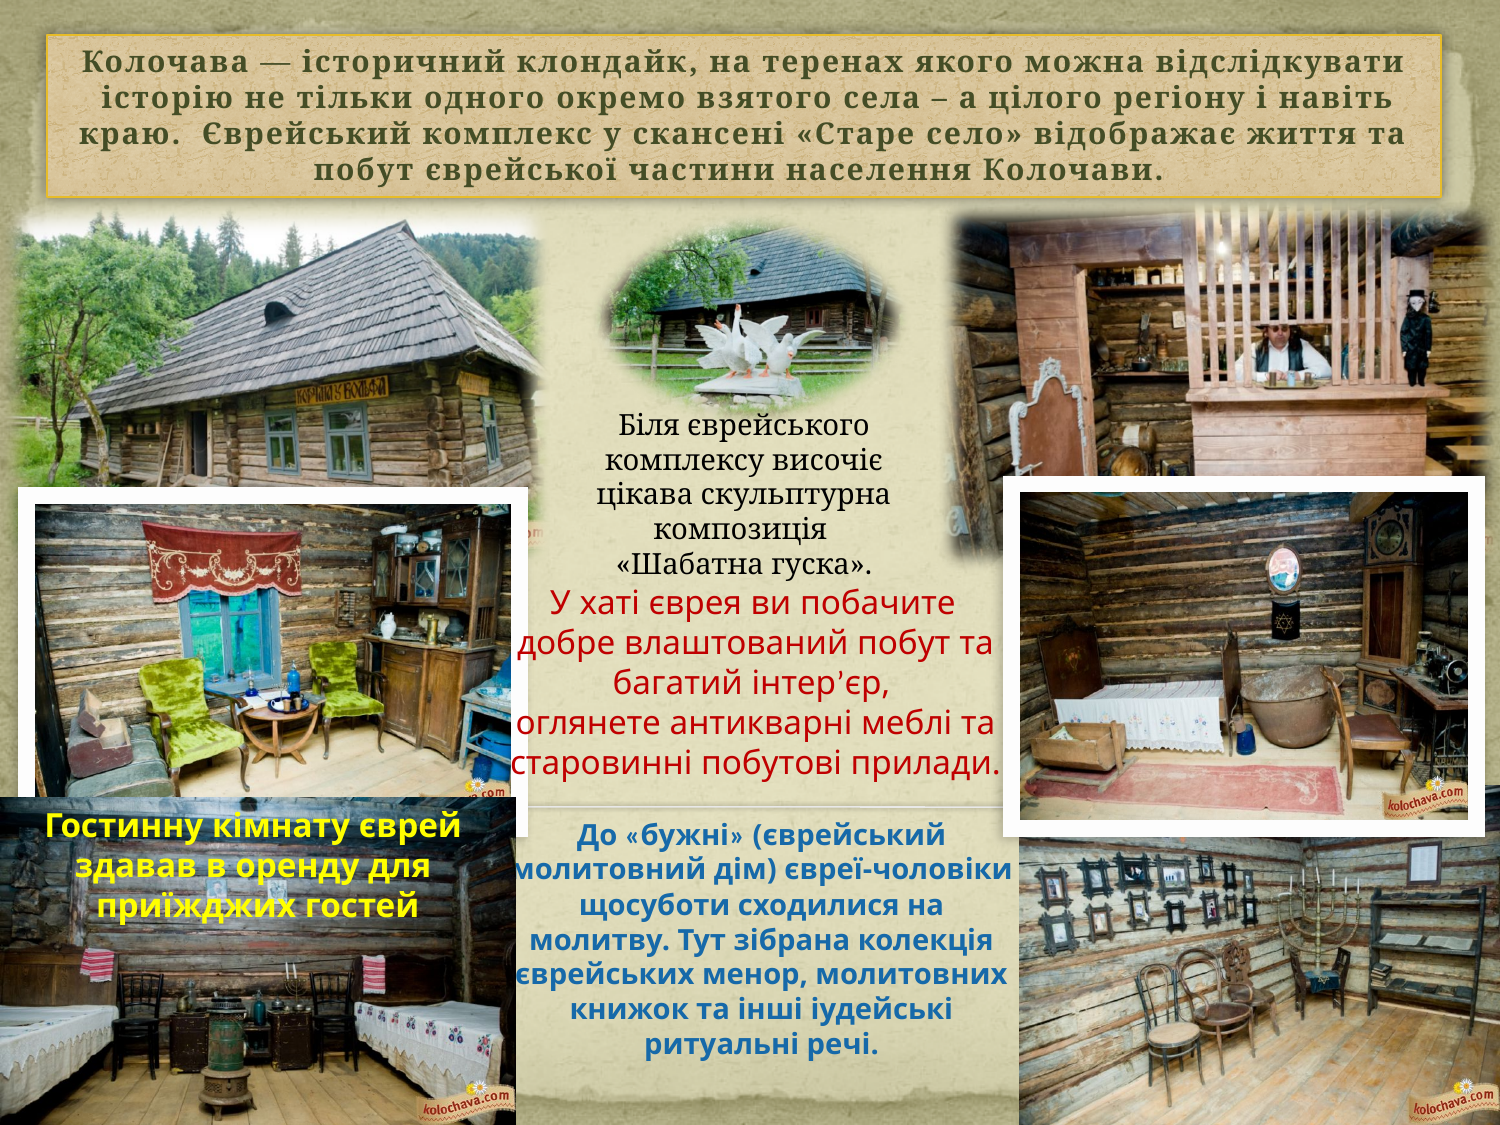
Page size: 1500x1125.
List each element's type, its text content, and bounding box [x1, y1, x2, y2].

list Колочава ― історичний клондайк, на теренах якого можна відслідкувати історію не тільки одного окремо взятого села – а цілого регіону і навіть краю. Єврейський комплекс у скансені «Старе село» відображає життя та побут єврейської частини населення Колочави. [46, 34, 1442, 198]
picture [587, 212, 913, 428]
picture [939, 201, 1500, 1125]
picture [0, 201, 550, 1125]
text_box У хаті єврея ви побачите добре влаштований побут та багатий інтер’єр, оглянете антикварні меблі та старовинні побутові прилади. [521, 574, 1008, 789]
text_box Біля єврейського комплексу височіє цікава скульптурна композиція «Шабатна гуска». [551, 398, 929, 574]
text_box До «бужні» (єврейський молитовний дім) євреї-чоловіки щосуботи сходилися на молитву. Тут зібрана колекція єврейських менор, молитовних книжок та інші іудейські ритуальні речі. [524, 808, 1008, 1068]
